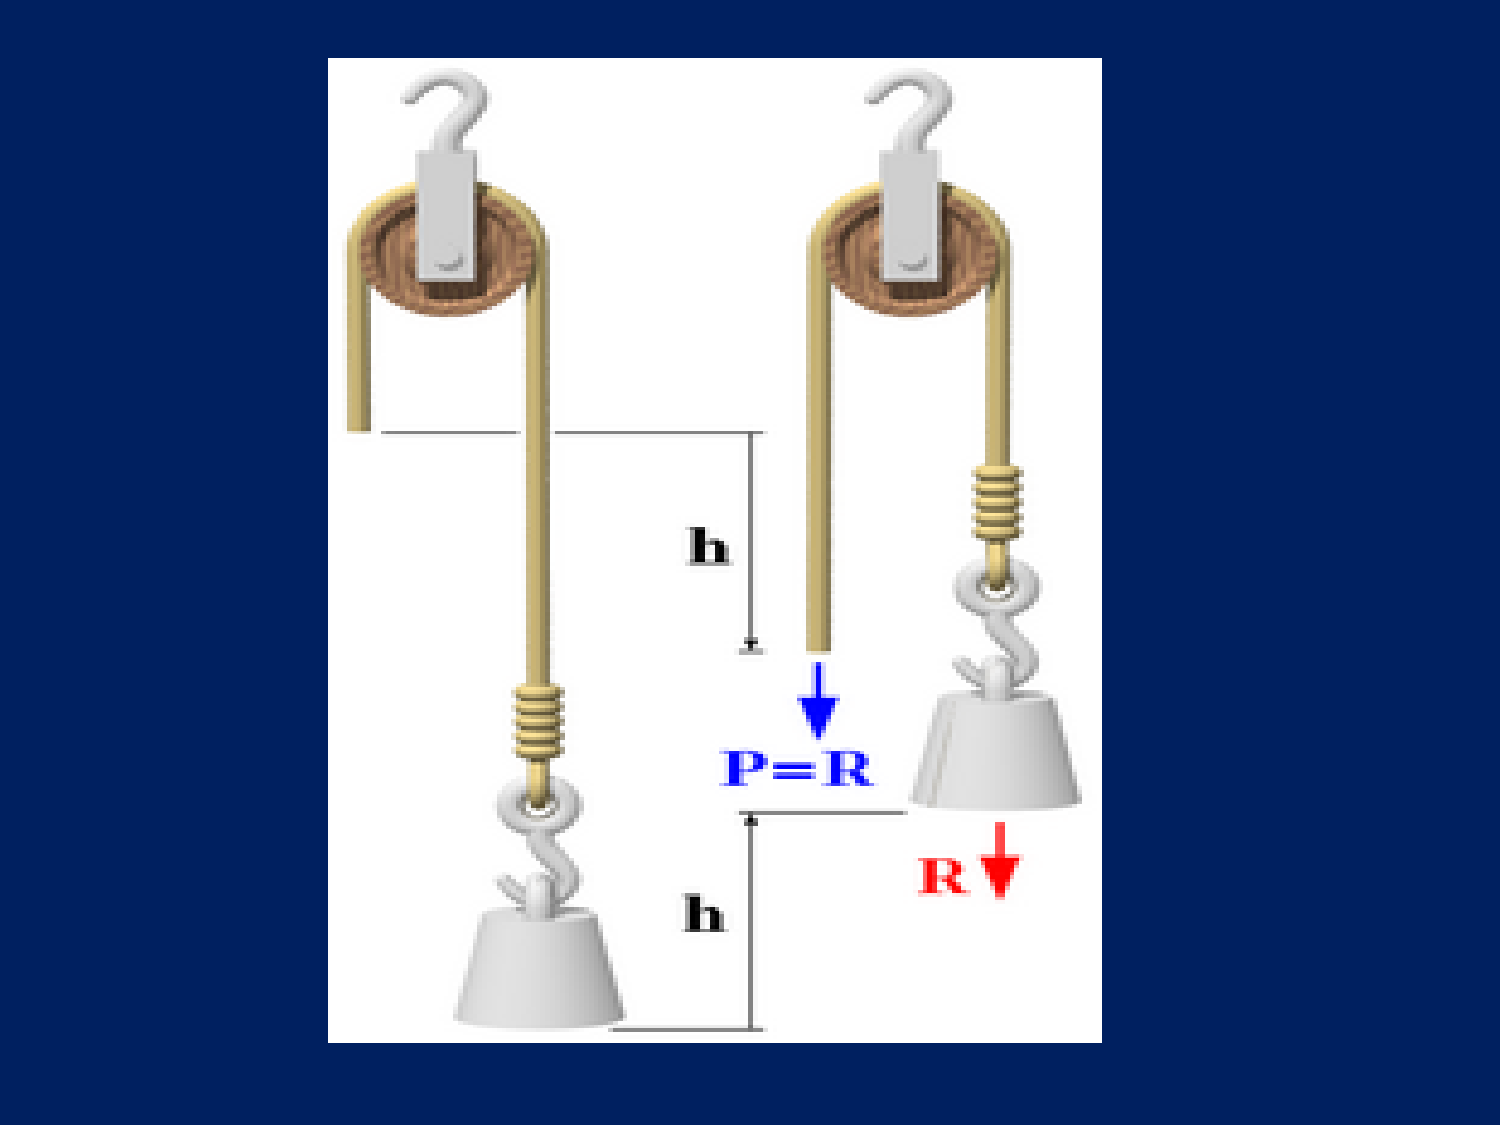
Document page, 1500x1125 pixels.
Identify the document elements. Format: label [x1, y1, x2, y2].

picture [327, 58, 1102, 1044]
